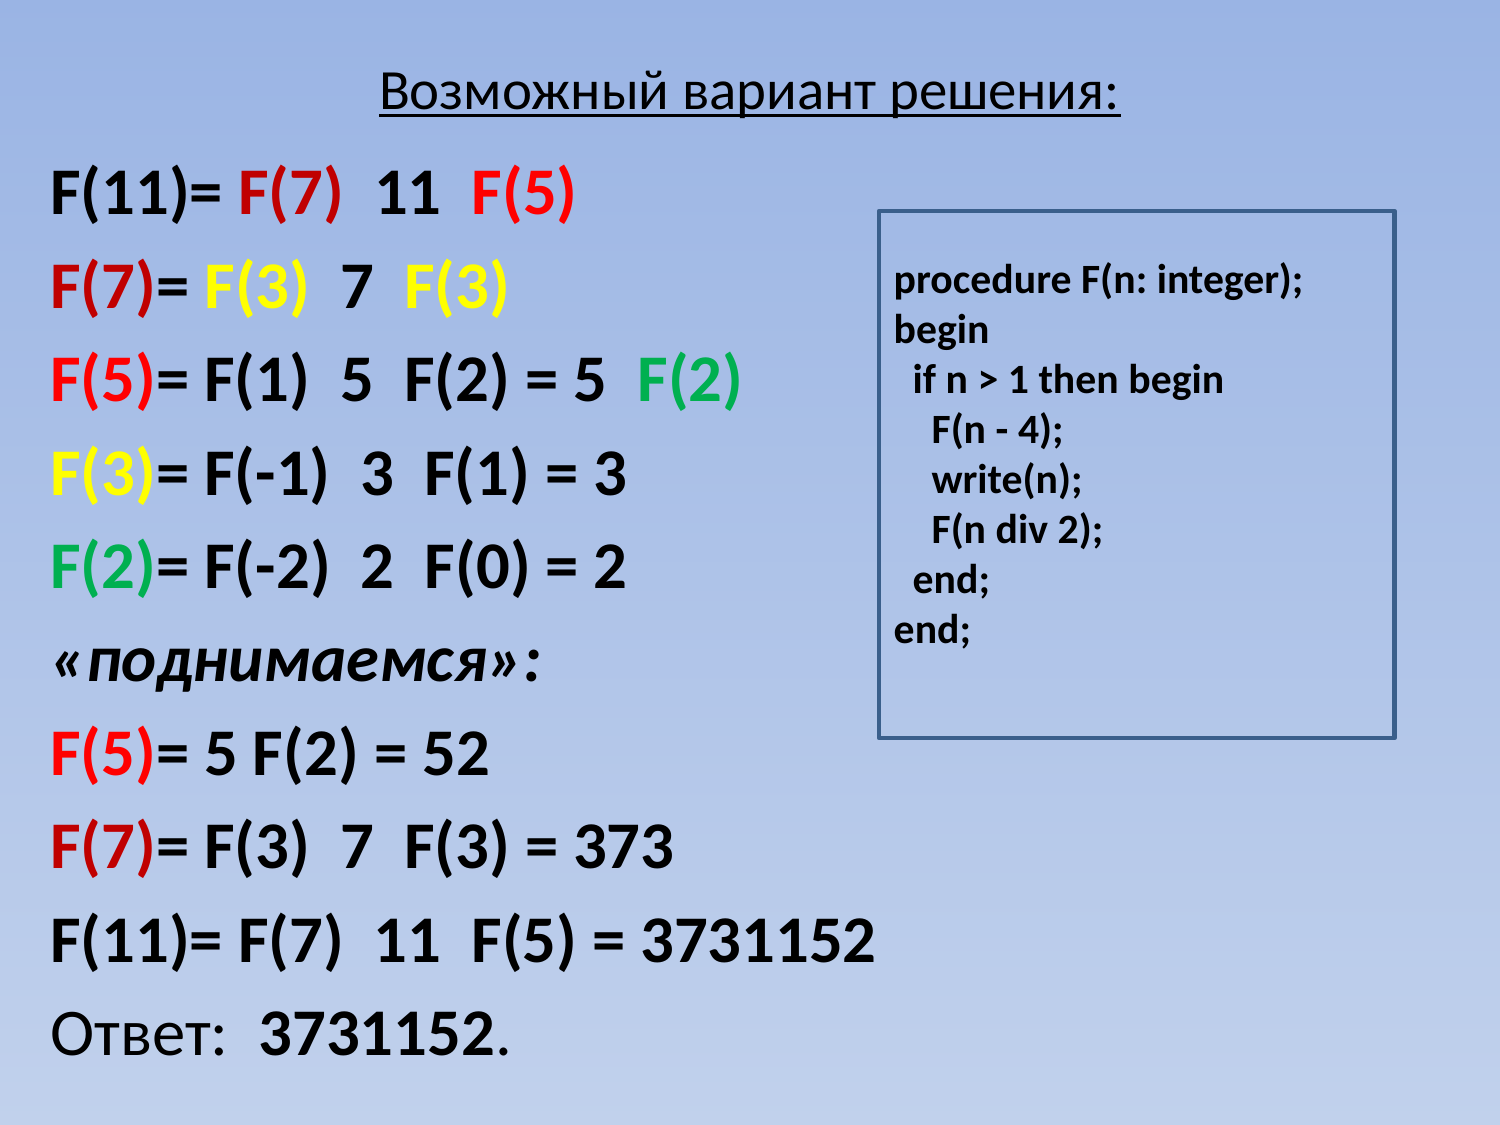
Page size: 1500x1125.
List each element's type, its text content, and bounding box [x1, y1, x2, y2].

list F(11)= F(7) 11 F(5) F(7)= F(3) 7 F(3) F(5)= F(1) 5 F(2) = 5 F(2) F(3)= F(-1) 3 F(1) = 3 F(2)= F(-2) 2 F(0) = 2 «поднимаемся»: F(5)= 5 F(2) = 52 F(7)= F(3) 7 F(3) = 373 F(11)= F(7) 11 F(5) = 3731152 Ответ: 3731152. [35, 140, 1465, 1090]
text_box procedure F(n: integer); begin if n > 1 then begin F(n - 4); write(n); F(n div 2); end; end; [877, 209, 1397, 740]
title Возможный вариант решения: [75, 45, 1425, 129]
